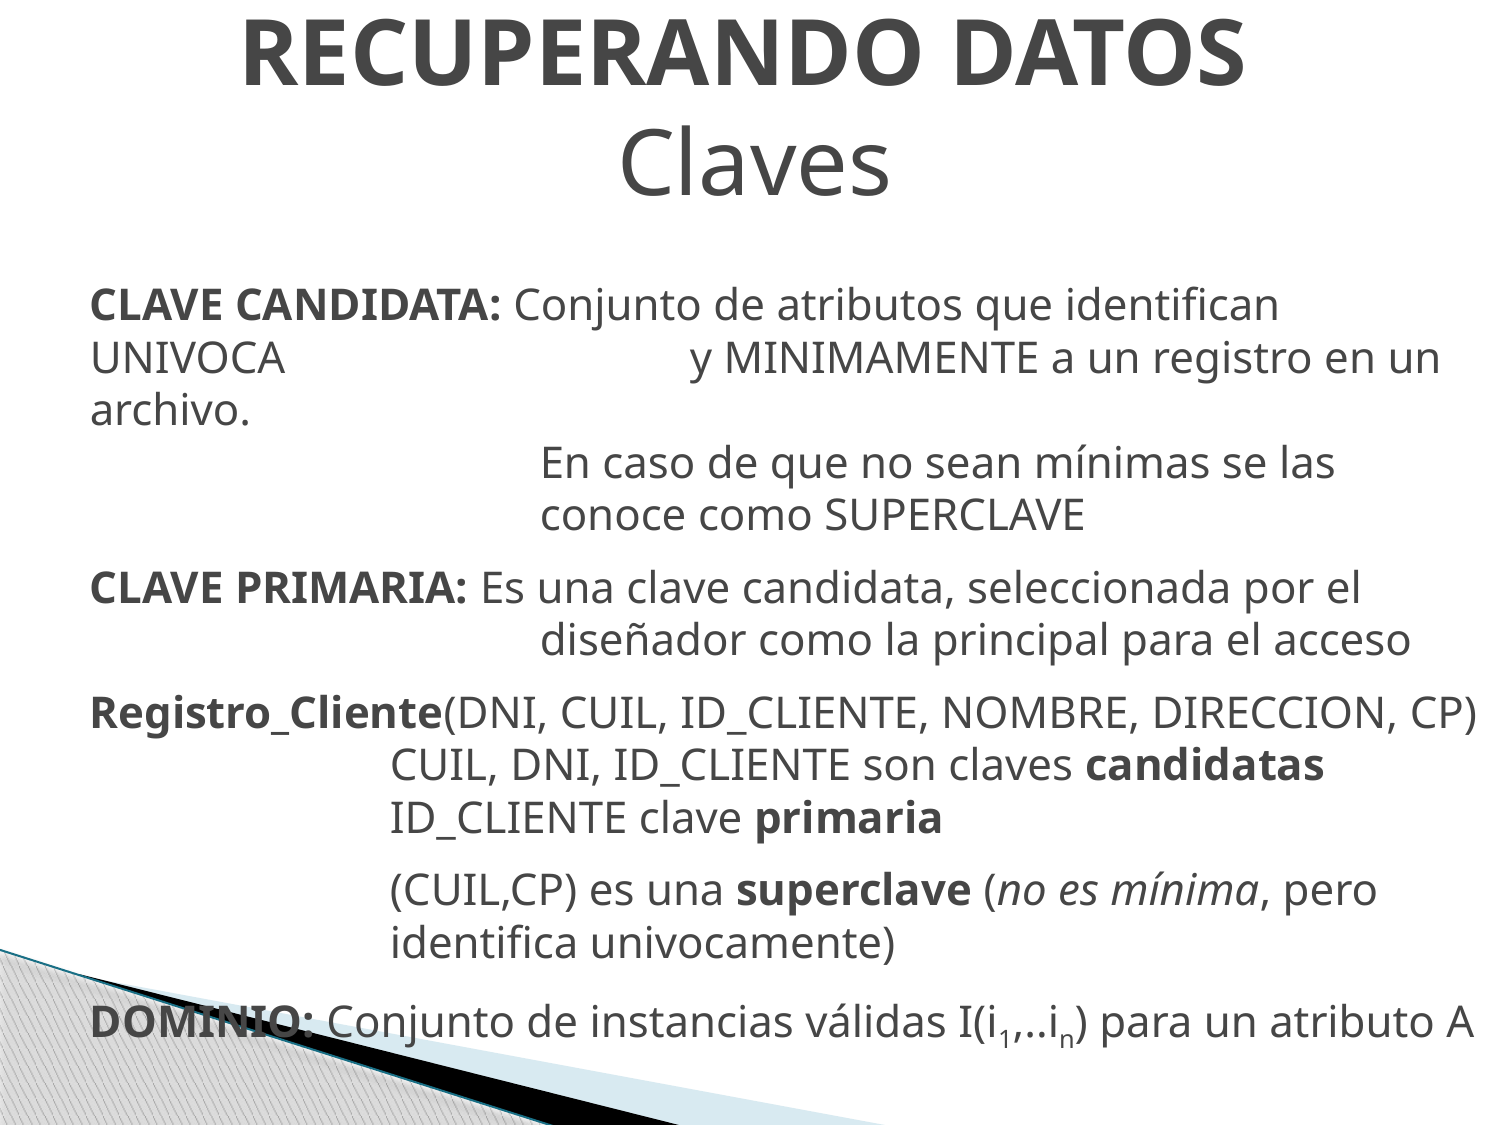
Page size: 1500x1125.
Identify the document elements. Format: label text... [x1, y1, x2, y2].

text_box CLAVE CANDIDATA: Conjunto de atributos que identifican UNIVOCA y MINIMAMENTE a un registro en un archivo. En caso de que no sean mínimas se las conoce como SUPERCLAVE CLAVE PRIMARIA: Es una clave candidata, seleccionada por el diseñador como la principal para el acceso Registro_Cliente(DNI, CUIL, ID_CLIENTE, NOMBRE, DIRECCION, CP) CUIL, DNI, ID_CLIENTE son claves candidatas ID_CLIENTE clave primaria (CUIL,CP) es una superclave (no es mínima, pero identifica univocamente) DOMINIO: Conjunto de instancias válidas I(i1,..in) para un atributo A [74, 269, 1500, 1075]
text_box RECUPERANDO DATOS Claves [105, 0, 1381, 208]
